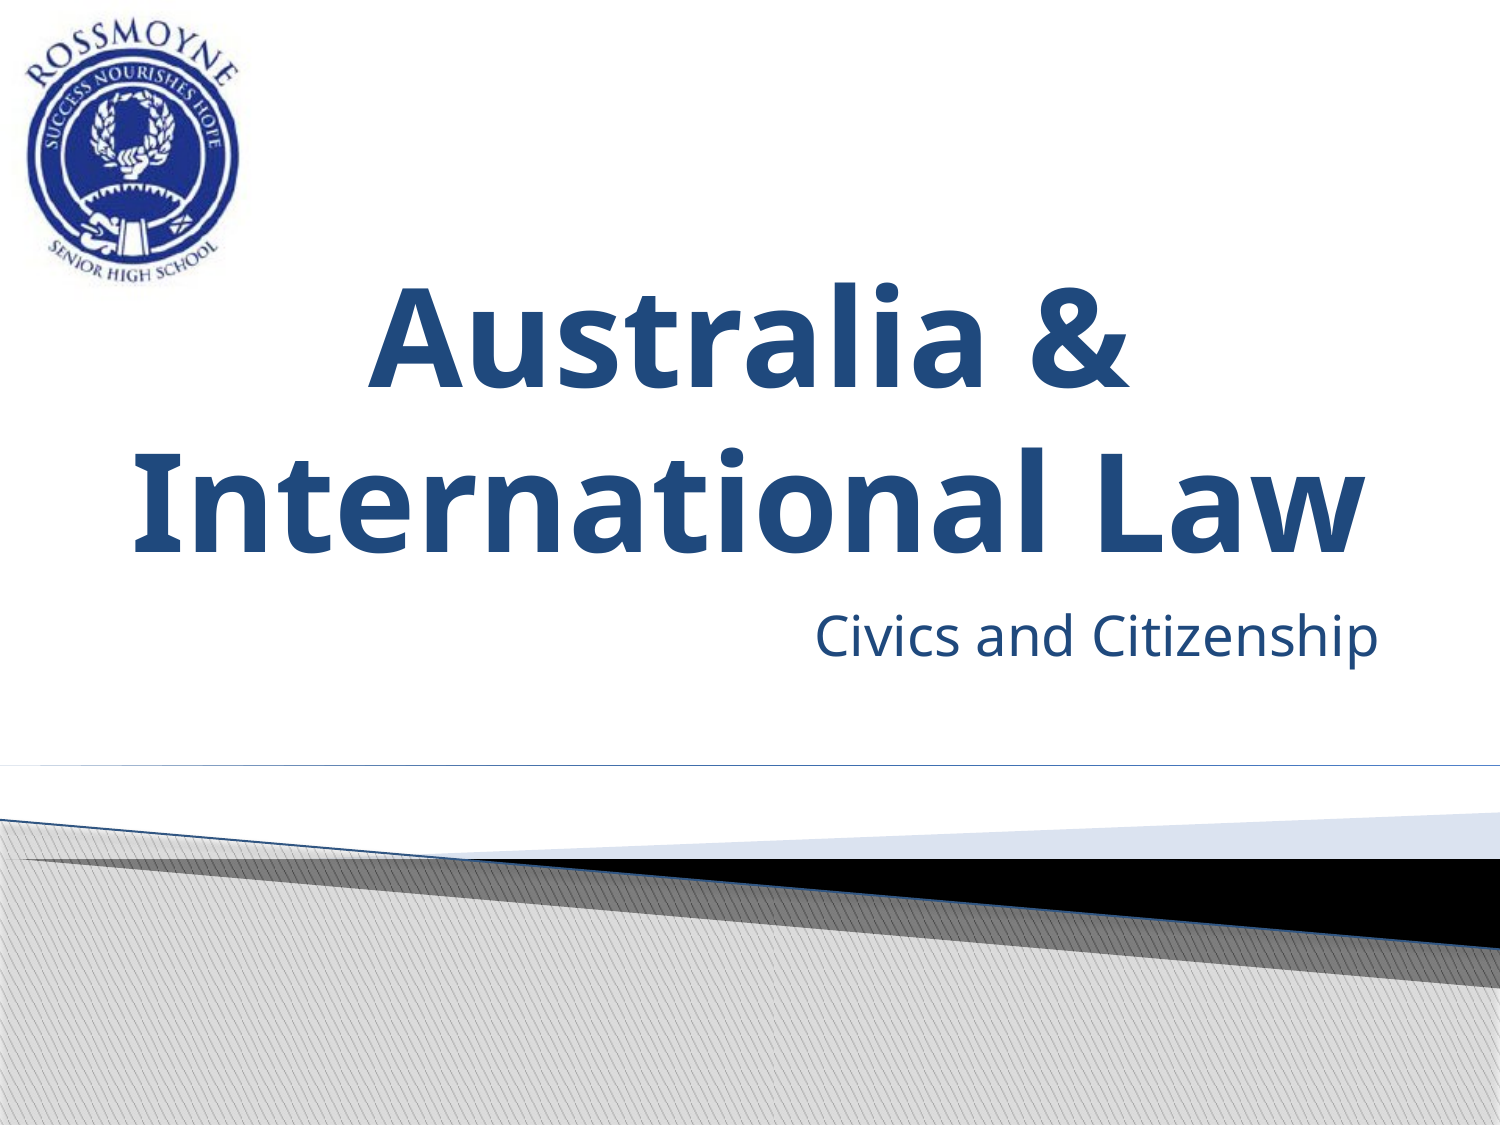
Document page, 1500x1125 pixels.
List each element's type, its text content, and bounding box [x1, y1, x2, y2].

title Australia & International Law [112, 287, 1388, 588]
subtitle Civics and Citizenship [112, 592, 1388, 790]
picture [0, 0, 266, 310]
picture [5, 859, 1500, 989]
